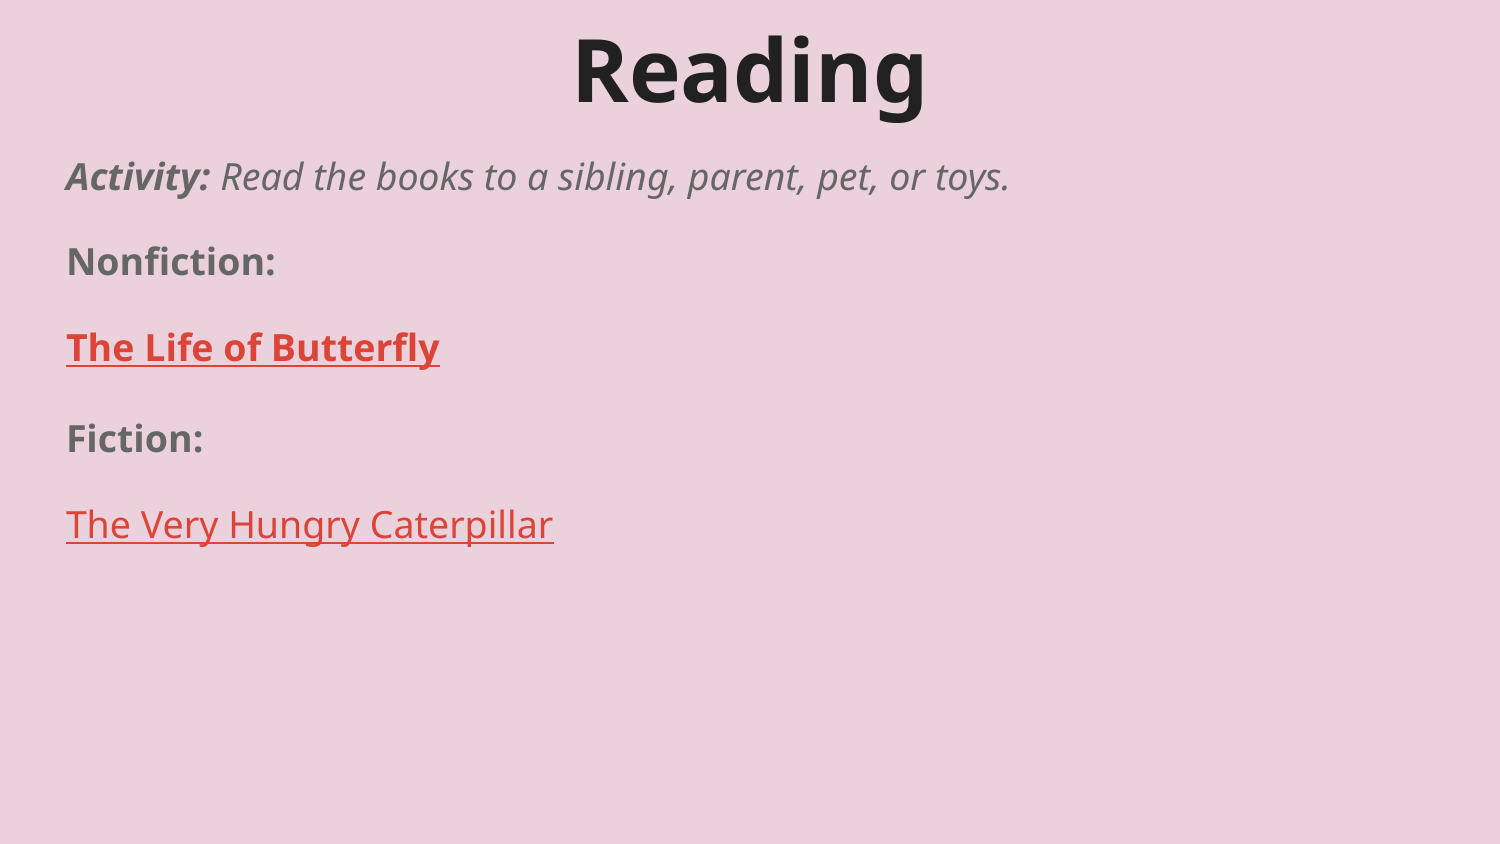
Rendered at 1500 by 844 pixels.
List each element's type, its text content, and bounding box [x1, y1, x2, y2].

list Activity: Read the books to a sibling, parent, pet, or toys. Nonfiction: The Life of Butterfly Fiction: The Very Hungry Caterpillar [51, 131, 1449, 844]
title Reading [51, 0, 1449, 131]
